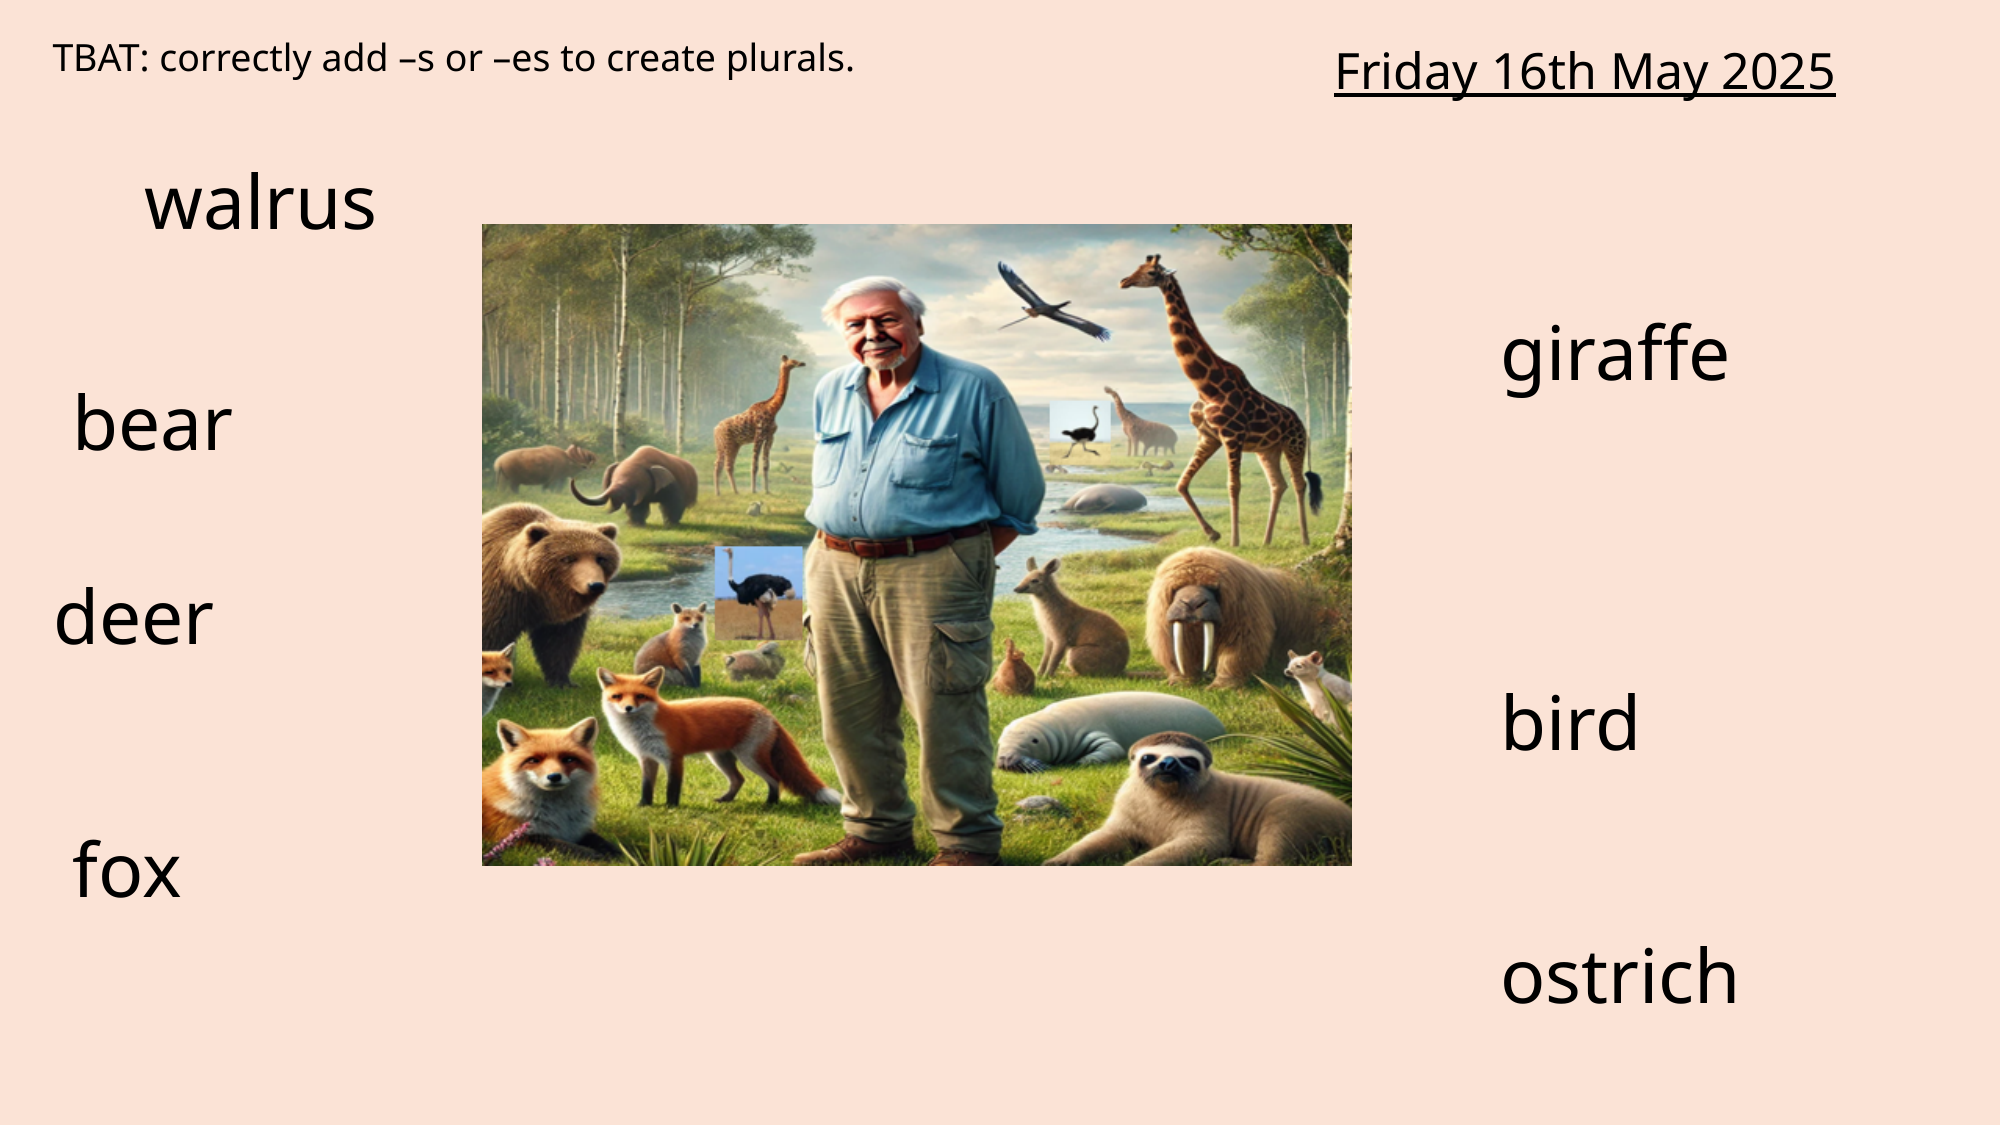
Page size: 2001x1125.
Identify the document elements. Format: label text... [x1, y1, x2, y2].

text_box bear [57, 368, 428, 474]
text_box ostrich [1485, 920, 1856, 1026]
text_box walrus [129, 146, 500, 252]
text_box giraffe [1485, 297, 1856, 403]
text_box fox [57, 815, 428, 921]
text_box bird [1485, 667, 1856, 773]
text_box deer [38, 561, 409, 667]
text_box Friday 16th May 2025 [1319, 32, 1959, 108]
text_box TBAT: correctly add –s or –es to create plurals. [37, 26, 882, 87]
picture [481, 223, 1352, 866]
